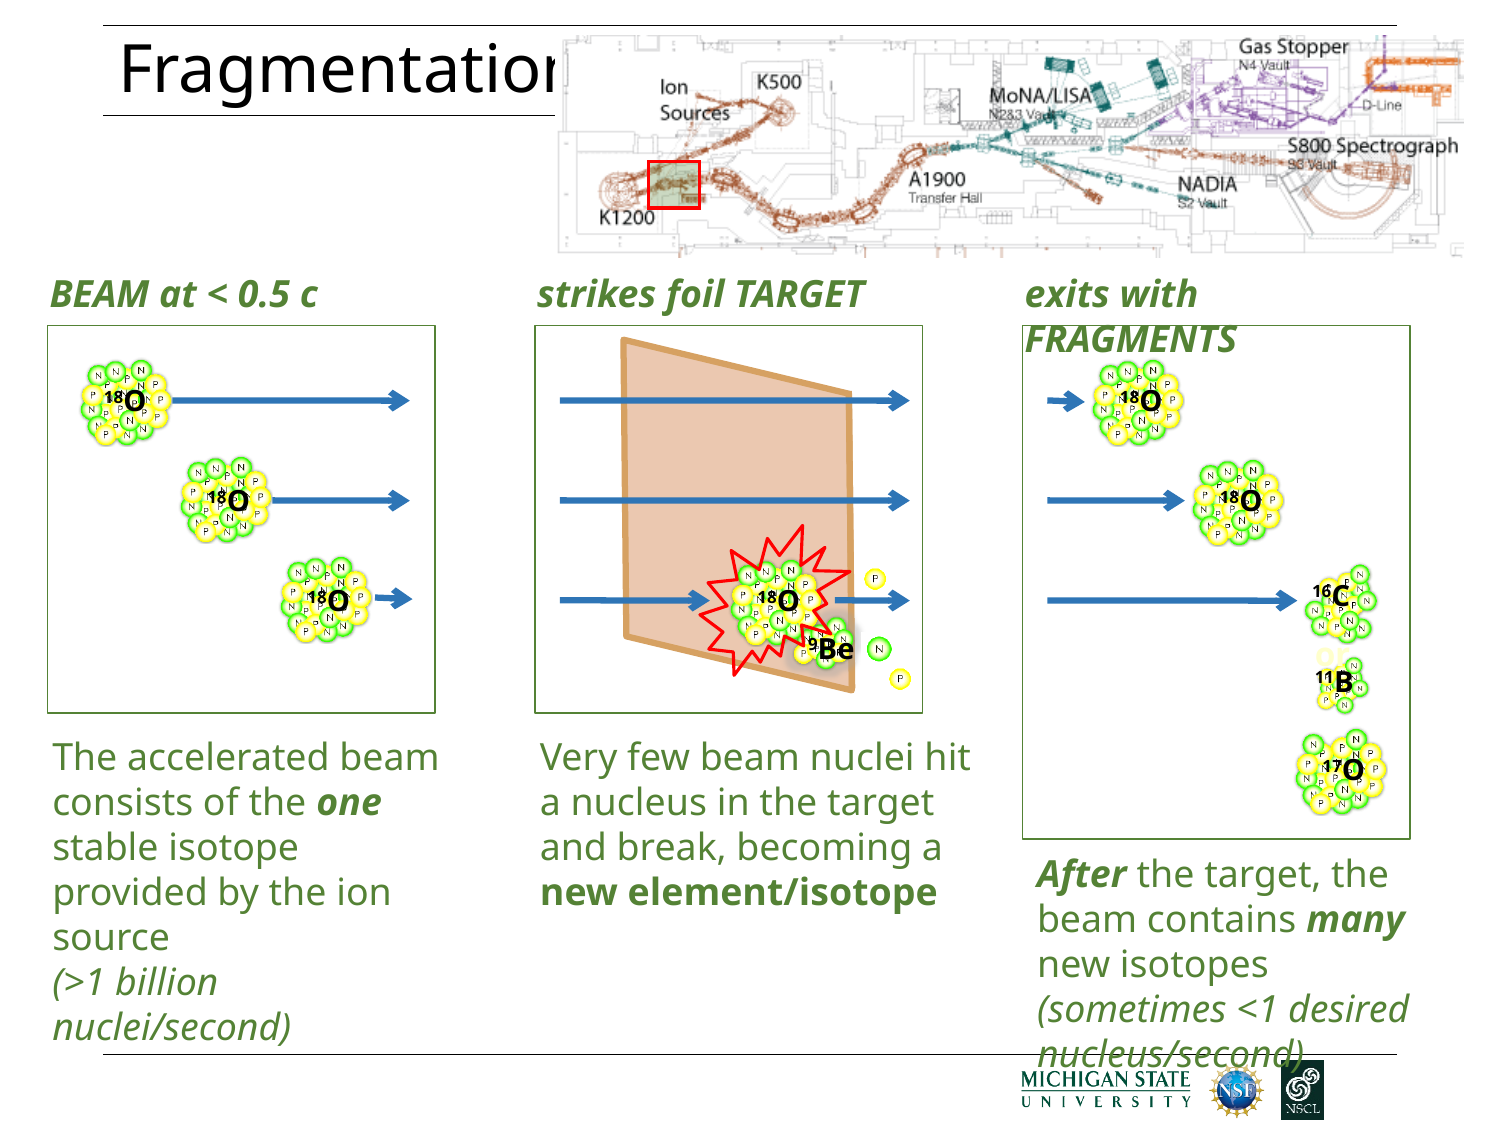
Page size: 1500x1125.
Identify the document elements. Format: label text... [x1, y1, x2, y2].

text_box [559, 400, 916, 695]
text_box exits with FRAGMENTS [1009, 262, 1435, 368]
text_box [1287, 625, 1413, 816]
text_box After the target, the beam contains many new isotopes (sometimes <1 desired nucleus/second) [1022, 842, 1473, 1082]
picture [1281, 1082, 1324, 1120]
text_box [172, 400, 413, 600]
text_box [524, 371, 988, 923]
text_box [1022, 325, 1410, 839]
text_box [37, 357, 463, 968]
text_box [47, 325, 435, 357]
text_box [534, 325, 923, 371]
text_box strikes foil TARGET [522, 262, 900, 323]
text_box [1047, 357, 1410, 645]
text_box BEAM at < 0.5 c [34, 262, 360, 323]
title Fragmentation [103, 26, 1397, 116]
picture [1003, 1054, 1265, 1124]
picture [555, 35, 1464, 258]
